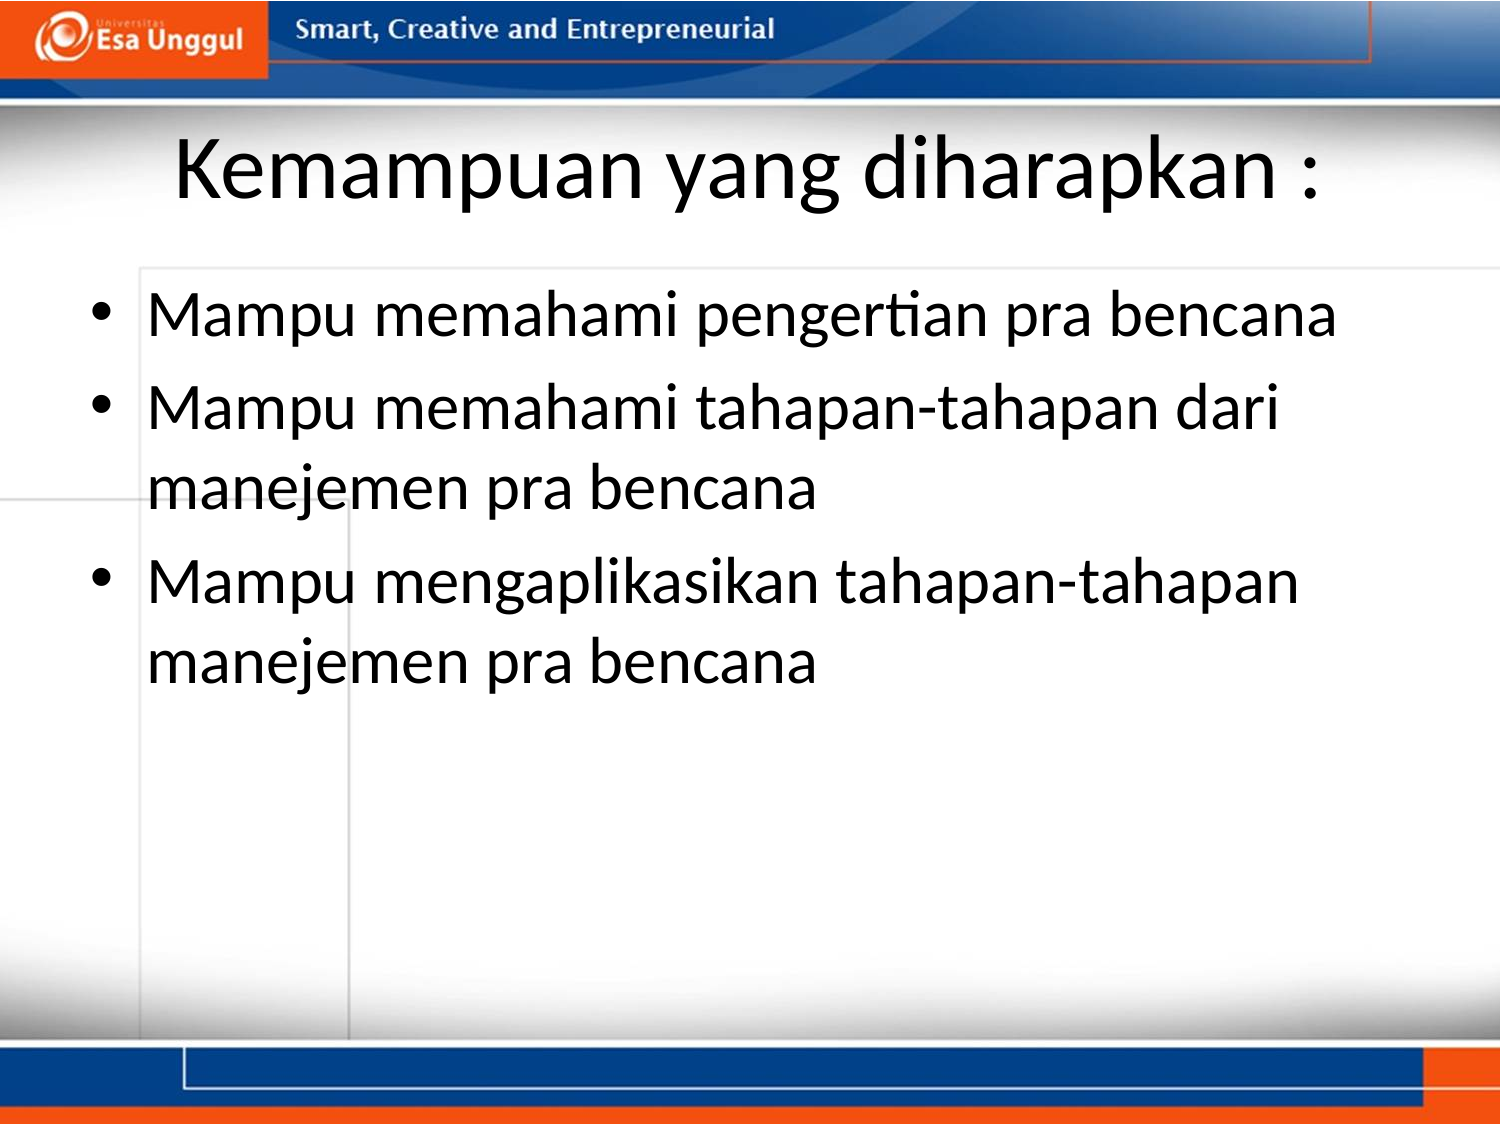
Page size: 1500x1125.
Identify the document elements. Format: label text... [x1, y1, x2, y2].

list Mampu memahami pengertian pra bencana Mampu memahami tahapan-tahapan dari manejemen pra bencana Mampu mengaplikasikan tahapan-tahapan manejemen pra bencana [75, 262, 1425, 1005]
picture [0, 1, 1500, 1124]
title Kemampuan yang diharapkan : [75, 99, 1425, 233]
